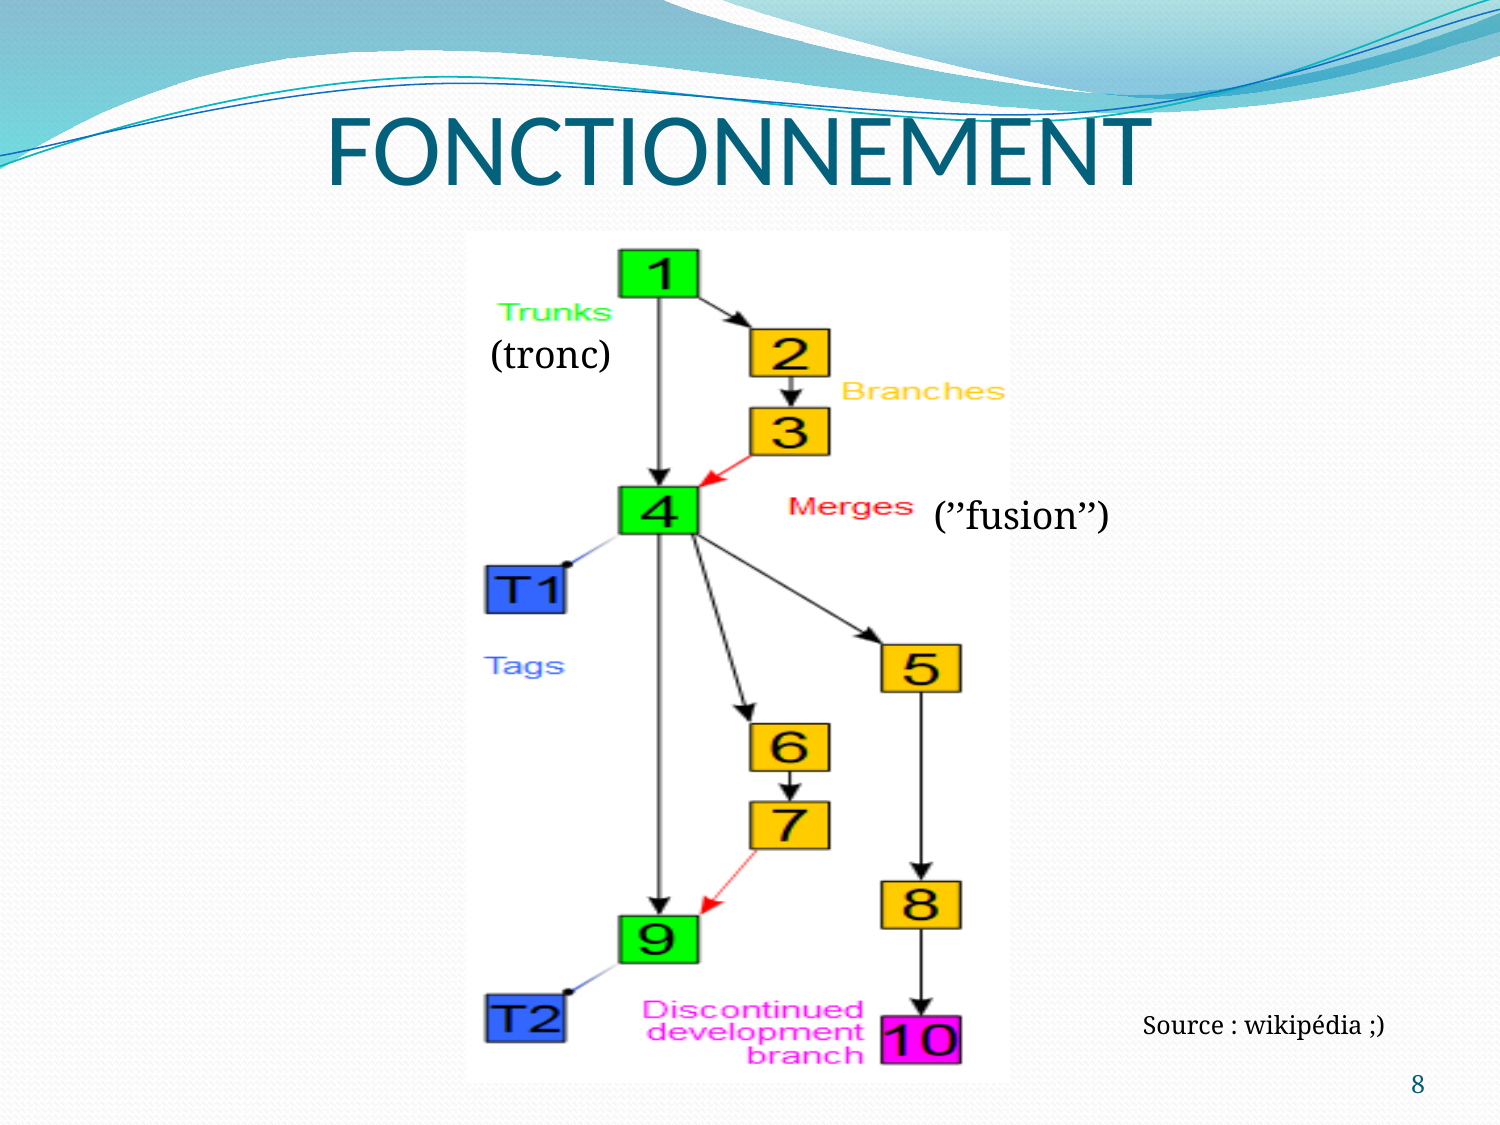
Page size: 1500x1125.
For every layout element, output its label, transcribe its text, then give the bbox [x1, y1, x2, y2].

title FONCTIONNEMENT [64, 19, 1415, 207]
text_box (’’fusion’’) [1017, 484, 1125, 545]
slide_number 8 [1299, 1042, 1425, 1103]
text_box Source : wikipédia ;) [1128, 1001, 1401, 1047]
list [466, 231, 1011, 1083]
